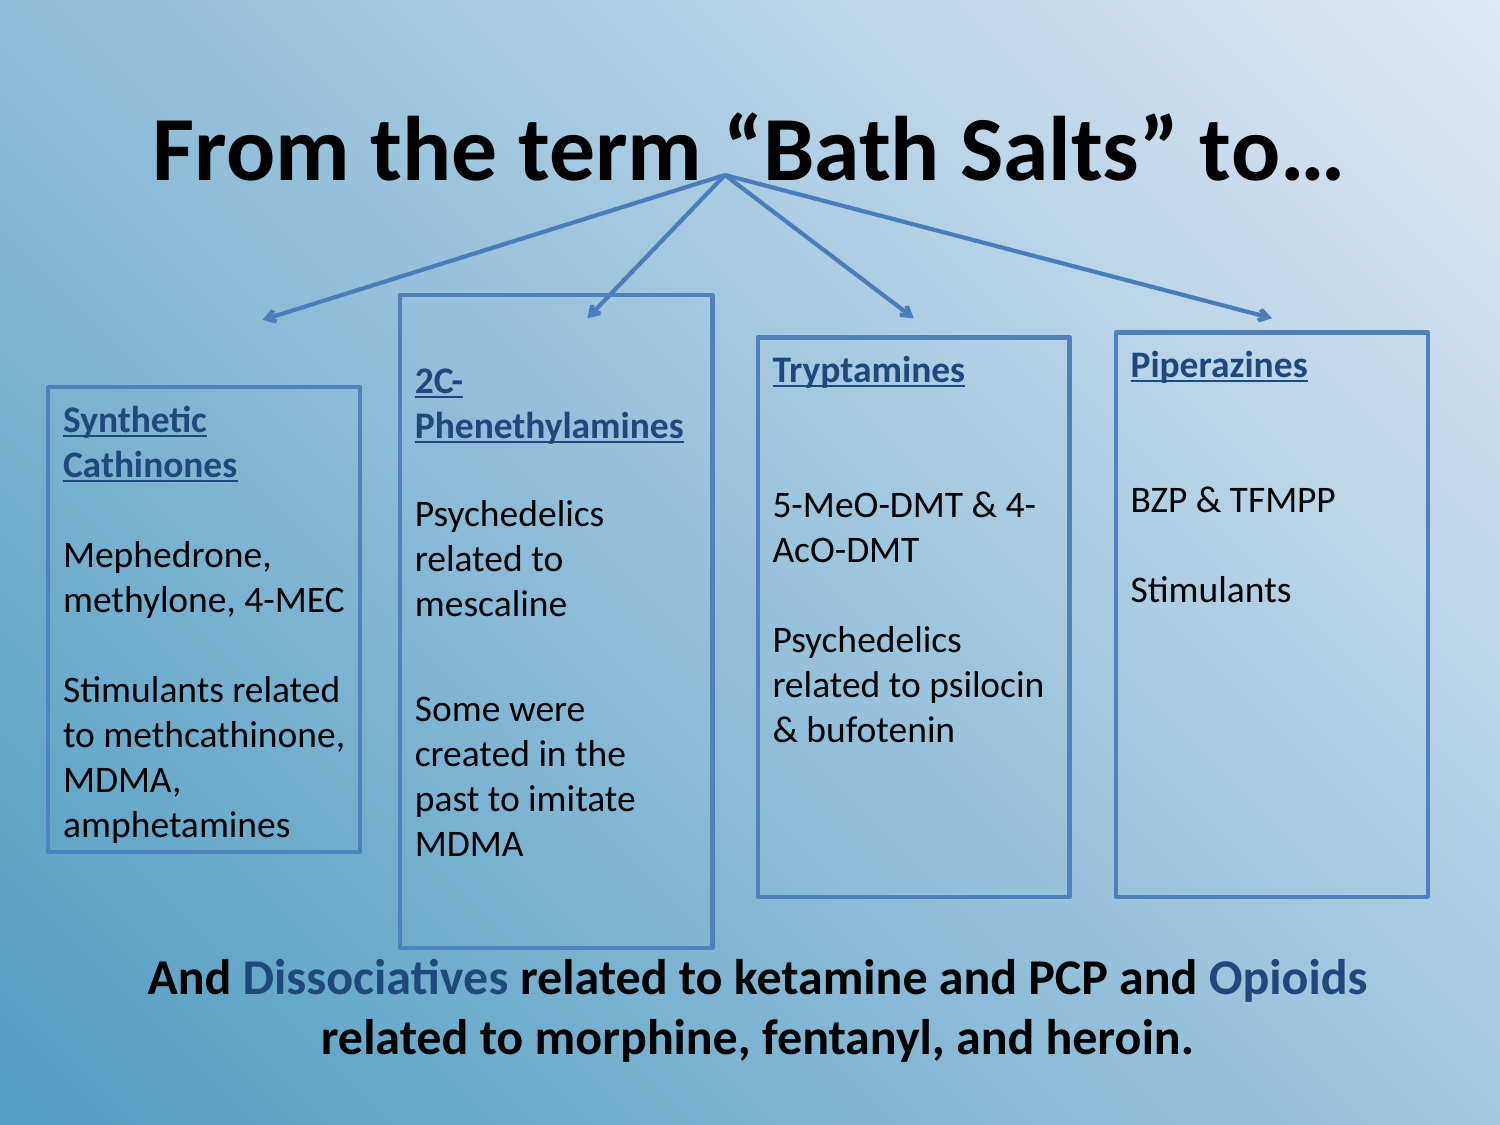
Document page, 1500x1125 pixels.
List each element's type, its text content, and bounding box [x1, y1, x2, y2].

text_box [587, 174, 722, 319]
text_box And Dissociatives related to ketamine and PCP and Opioids related to morphine, fentanyl, and heroin. [68, 937, 1447, 1073]
text_box Piperazines BZP & TFMPP Stimulants [1115, 332, 1428, 897]
text_box Synthetic Cathinones Mephedrone, methylone, 4-MEC Stimulants related to methcathinone, MDMA, amphetamines [48, 387, 361, 853]
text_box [262, 174, 586, 321]
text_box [724, 174, 1273, 319]
text_box Tryptamines 5-MeO-DMT & 4-AcO-DMT Psychedelics related to psilocin & bufotenin [757, 337, 1070, 897]
title From the term “Bath Salts” to… [75, 50, 1425, 238]
list 2C- Phenethylamines Psychedelics related to mescaline Some were created in the past to imitate MDMA [399, 329, 713, 937]
